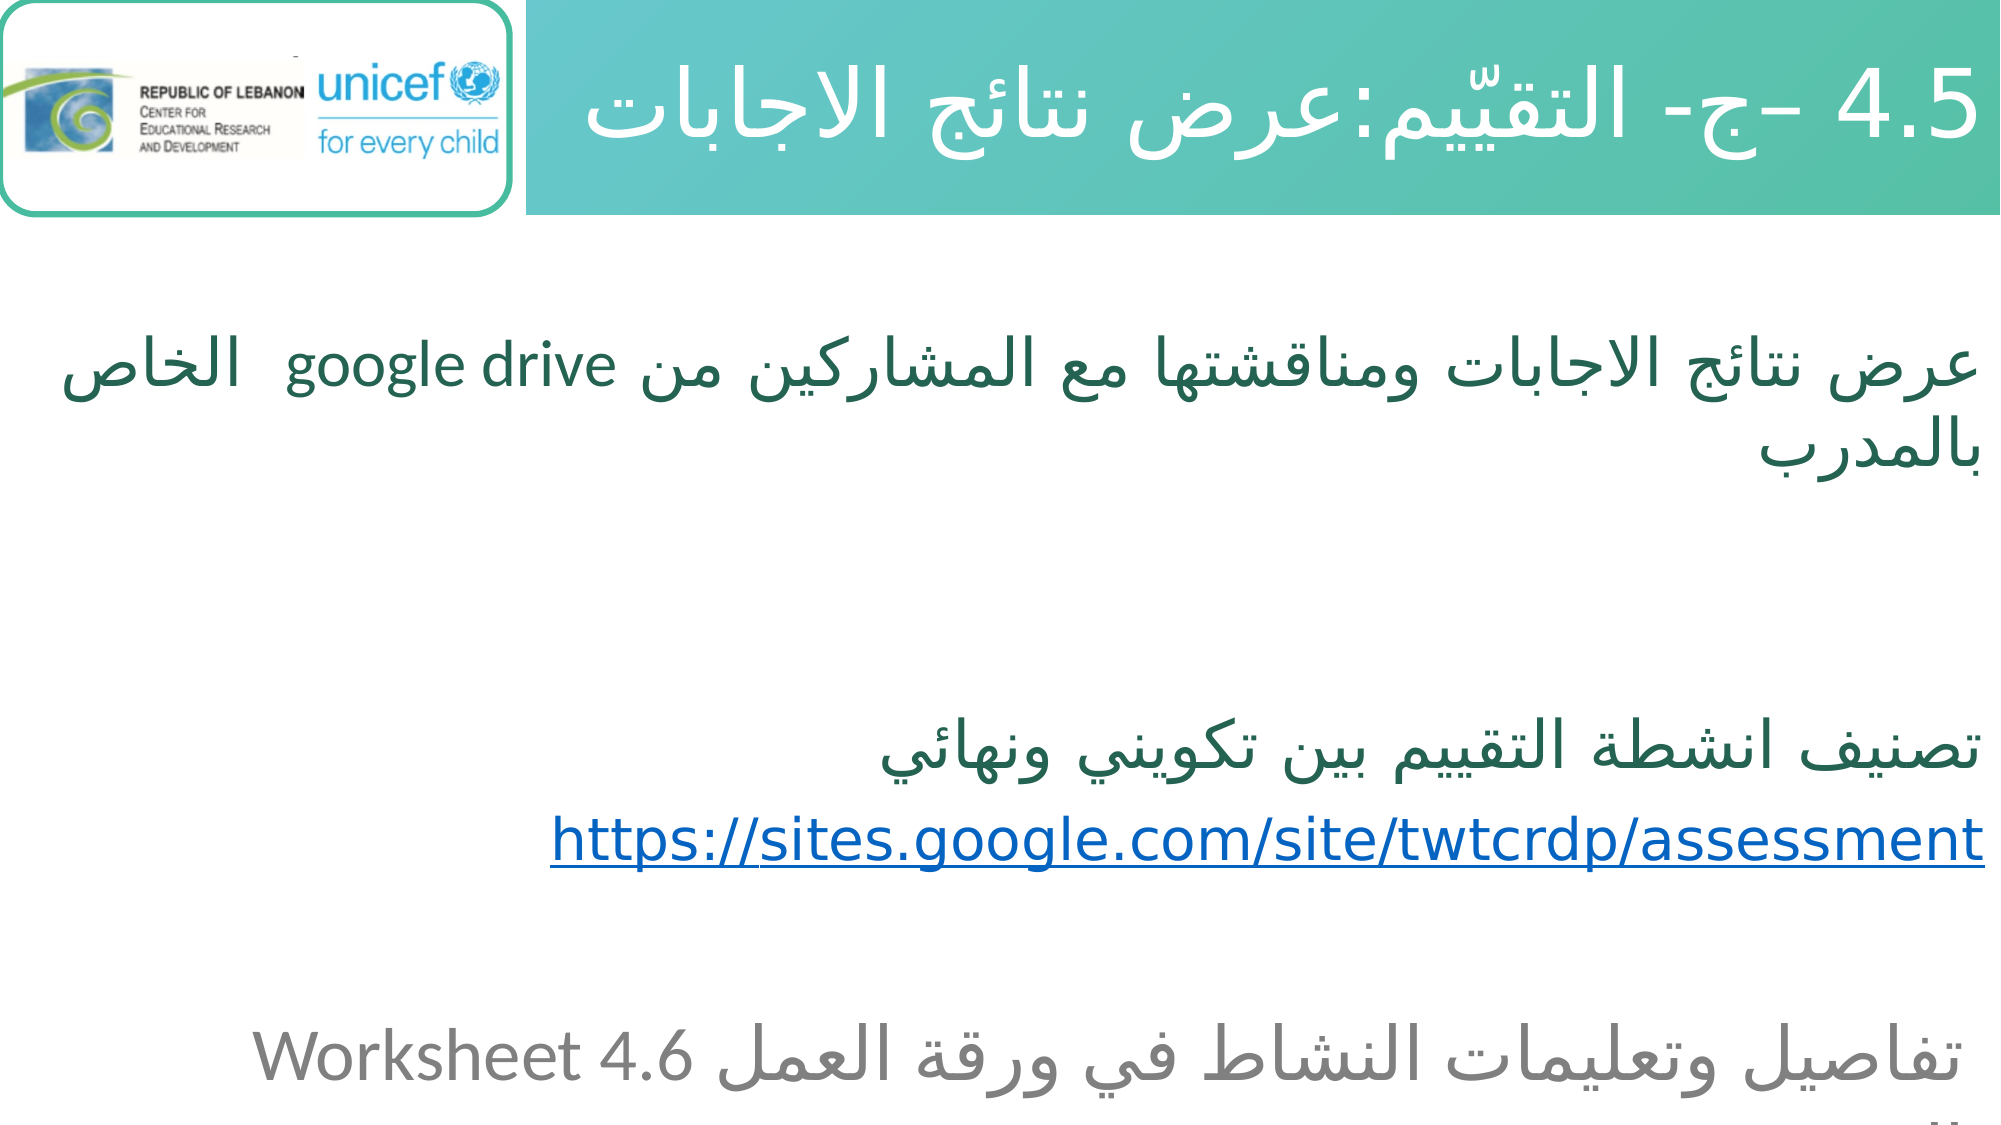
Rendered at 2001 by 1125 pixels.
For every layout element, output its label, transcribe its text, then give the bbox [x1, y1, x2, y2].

list عرض نتائج الاجابات ومناقشتها مع المشاركين من google drive الخاص بالمدرب تصنيف انشطة التقييم بين تكويني ونهائي https://sites.google.com/site/twtcrdp/assessment [0, 205, 2000, 1016]
title 4.5 –ج- التقيّيم:عرض نتائج الاجابات [526, 0, 2000, 205]
picture [4, 49, 506, 170]
text_box تفاصيل وتعليمات النشاط في ورقة العمل Worksheet 4.6 التقييم - ج. [23, 989, 1981, 1125]
